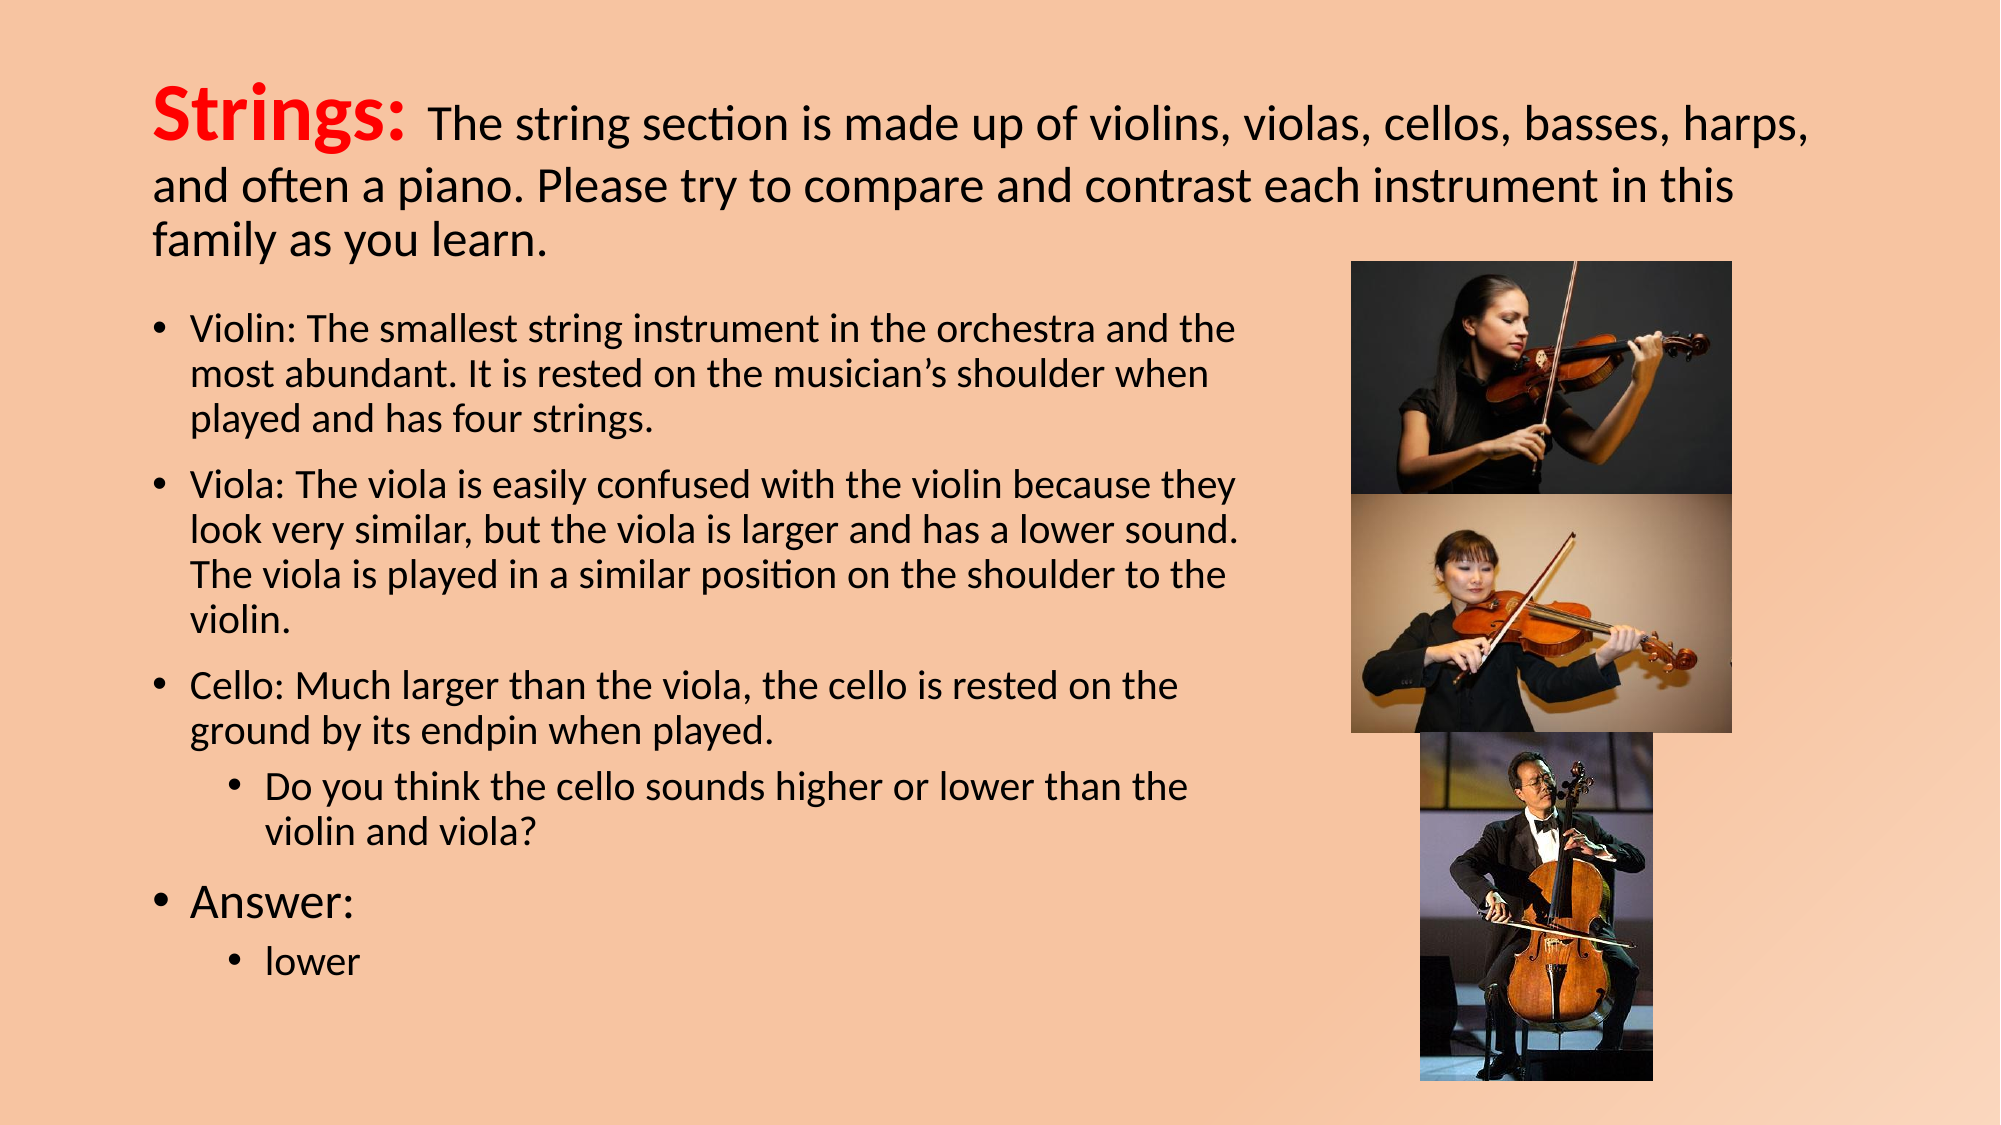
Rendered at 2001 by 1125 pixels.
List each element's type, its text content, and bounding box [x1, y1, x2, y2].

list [1350, 261, 1732, 494]
title Strings: The string section is made up of violins, violas, cellos, basses, harps, and often a piano. Please try to compare and contrast each instrument in this family as you learn. [137, 59, 1863, 278]
picture [1350, 494, 1732, 1082]
list Violin: The smallest string instrument in the orchestra and the most abundant. It is rested on the musician’s shoulder when played and has four strings. Viola: The viola is easily confused with the violin because they look very similar, but the viola is larger and has a lower sound. The viola is played in a similar position on the shoulder to the violin. Cello: Much larger than the viola, the cello is rested on the ground by its endpin when played. Do you think the cello sounds higher or lower than the violin and viola? Answer: lower [137, 299, 1303, 1014]
